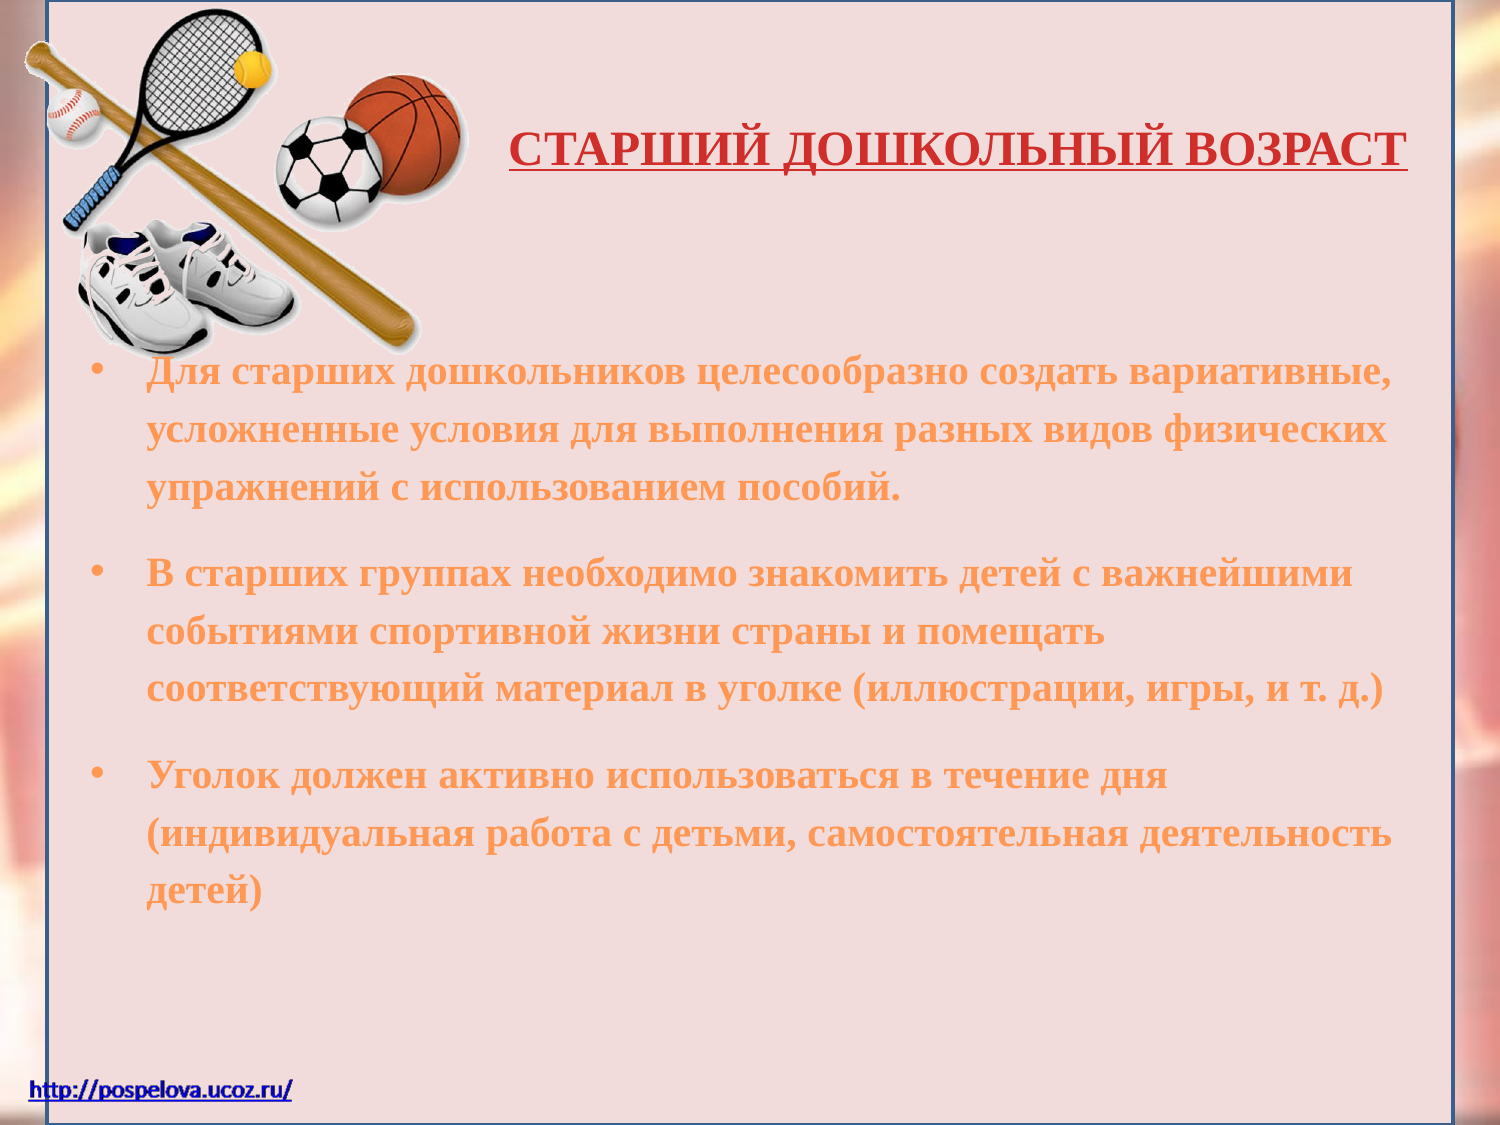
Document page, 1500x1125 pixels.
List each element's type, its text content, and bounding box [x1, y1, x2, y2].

picture [0, 0, 478, 1125]
title СТАРШИЙ ДОШКОЛЬНЫЙ ВОЗРАСТ [492, 82, 1425, 270]
list Для старших дошкольников целесообразно создать вариативные, усложненные условия для выполнения разных видов физических упражнений с использованием пособий. В старших группах необходимо знакомить детей с важнейшими событиями спортивной жизни страны и помещать соответствующий материал в уголке (иллюстрации, игры, и т. д.) Уголок должен активно использоваться в течение дня (индивидуальная работа с детьми, самостоятельная деятельность детей) [75, 328, 1425, 1079]
picture [1455, 0, 1500, 1125]
